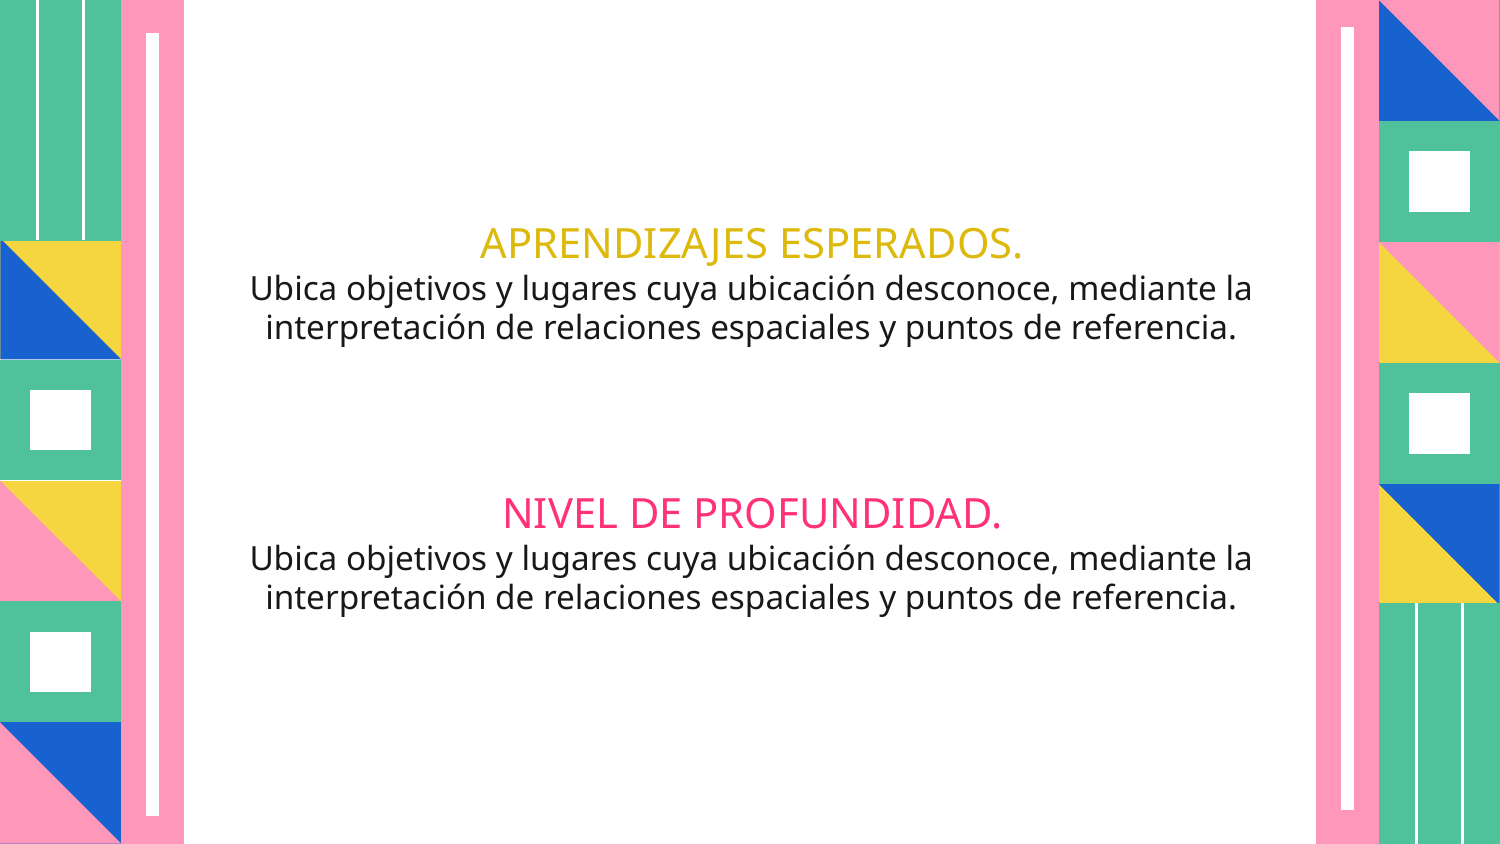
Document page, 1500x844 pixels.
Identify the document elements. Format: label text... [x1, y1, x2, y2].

subtitle APRENDIZAJES ESPERADOS. Ubica objetivos y lugares cuya ubicación desconoce, mediante la interpretación de relaciones espaciales y puntos de referencia. NIVEL DE PROFUNDIDAD. Ubica objetivos y lugares cuya ubicación desconoce, mediante la interpretación de relaciones espaciales y puntos de referencia. [203, 31, 1302, 822]
